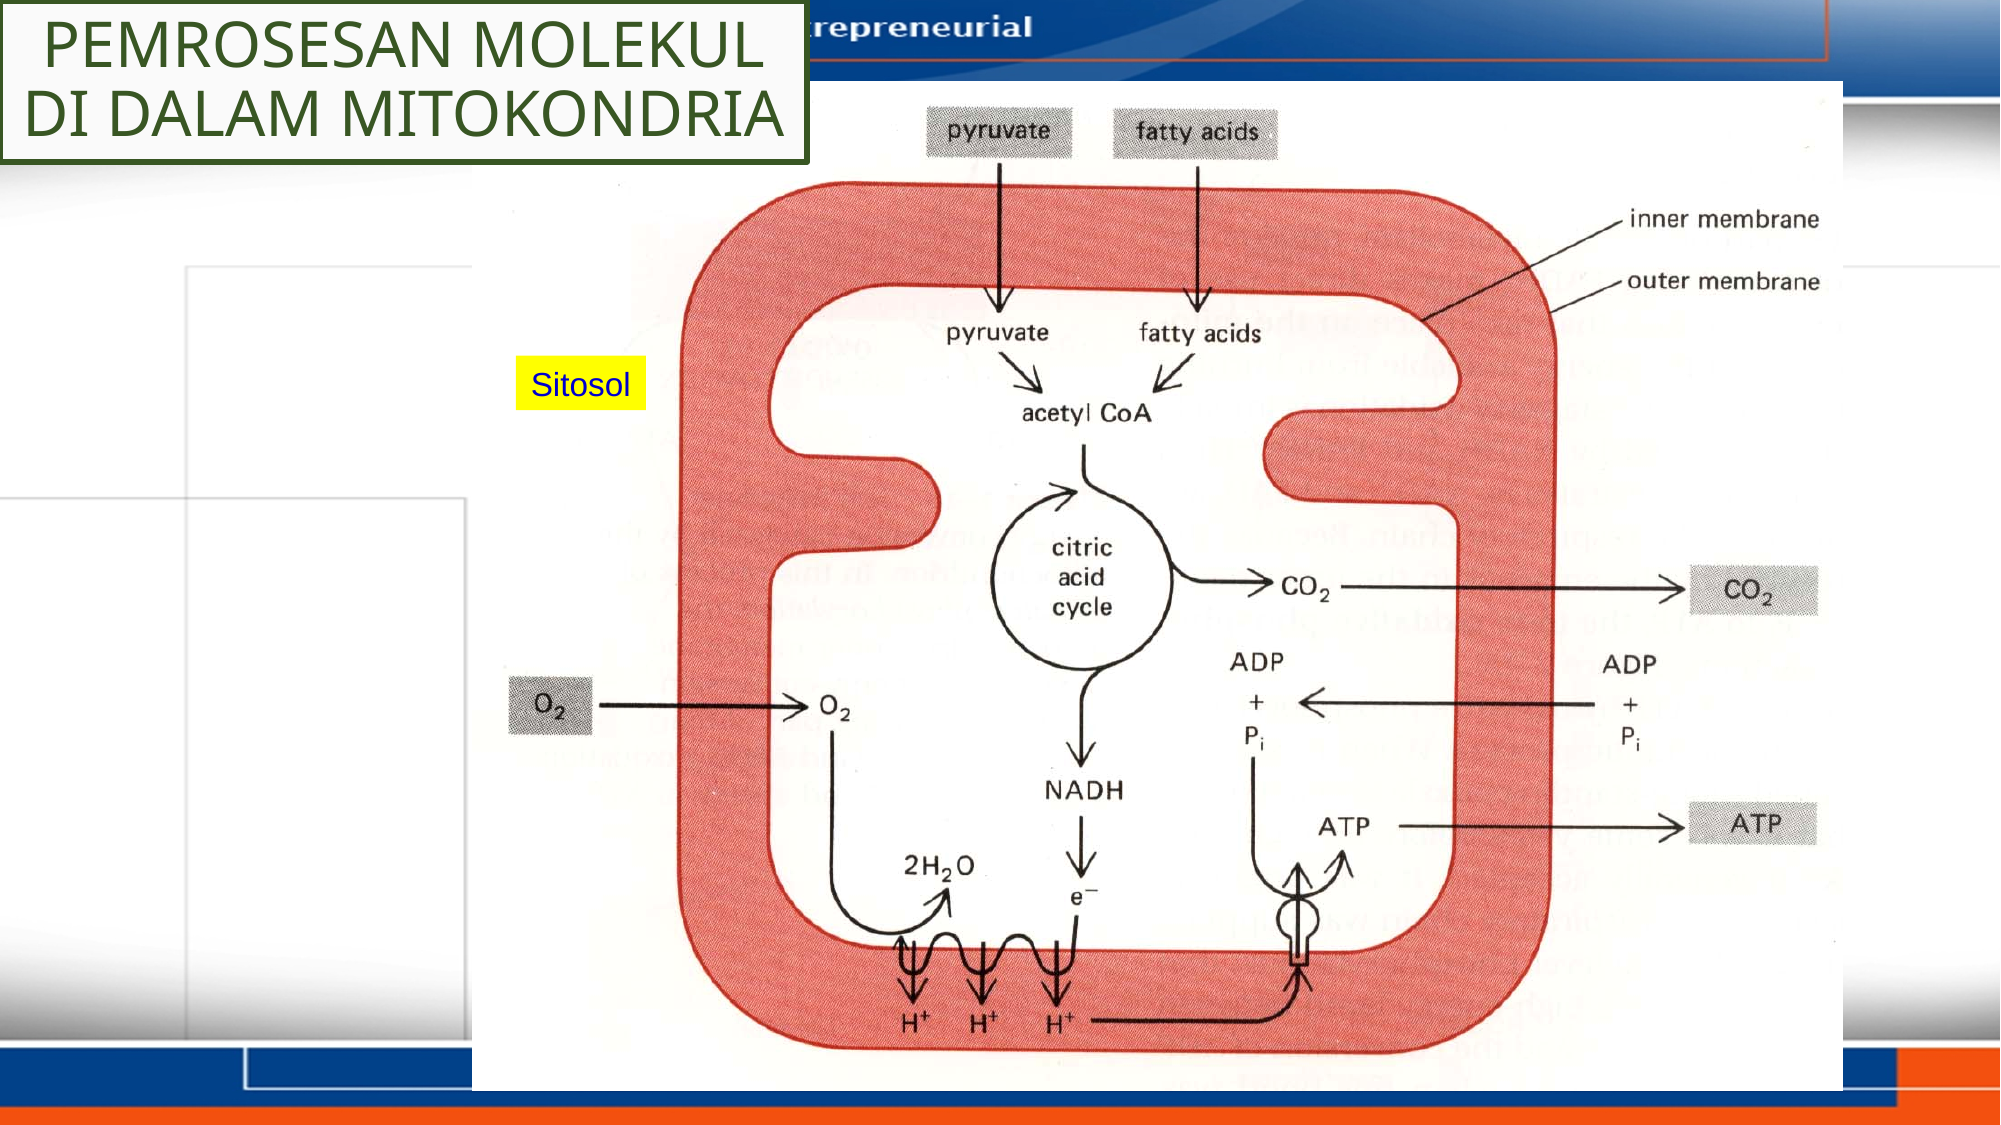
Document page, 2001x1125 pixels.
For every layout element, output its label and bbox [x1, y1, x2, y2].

picture [0, 0, 2000, 1125]
text_box [472, 81, 1843, 1091]
